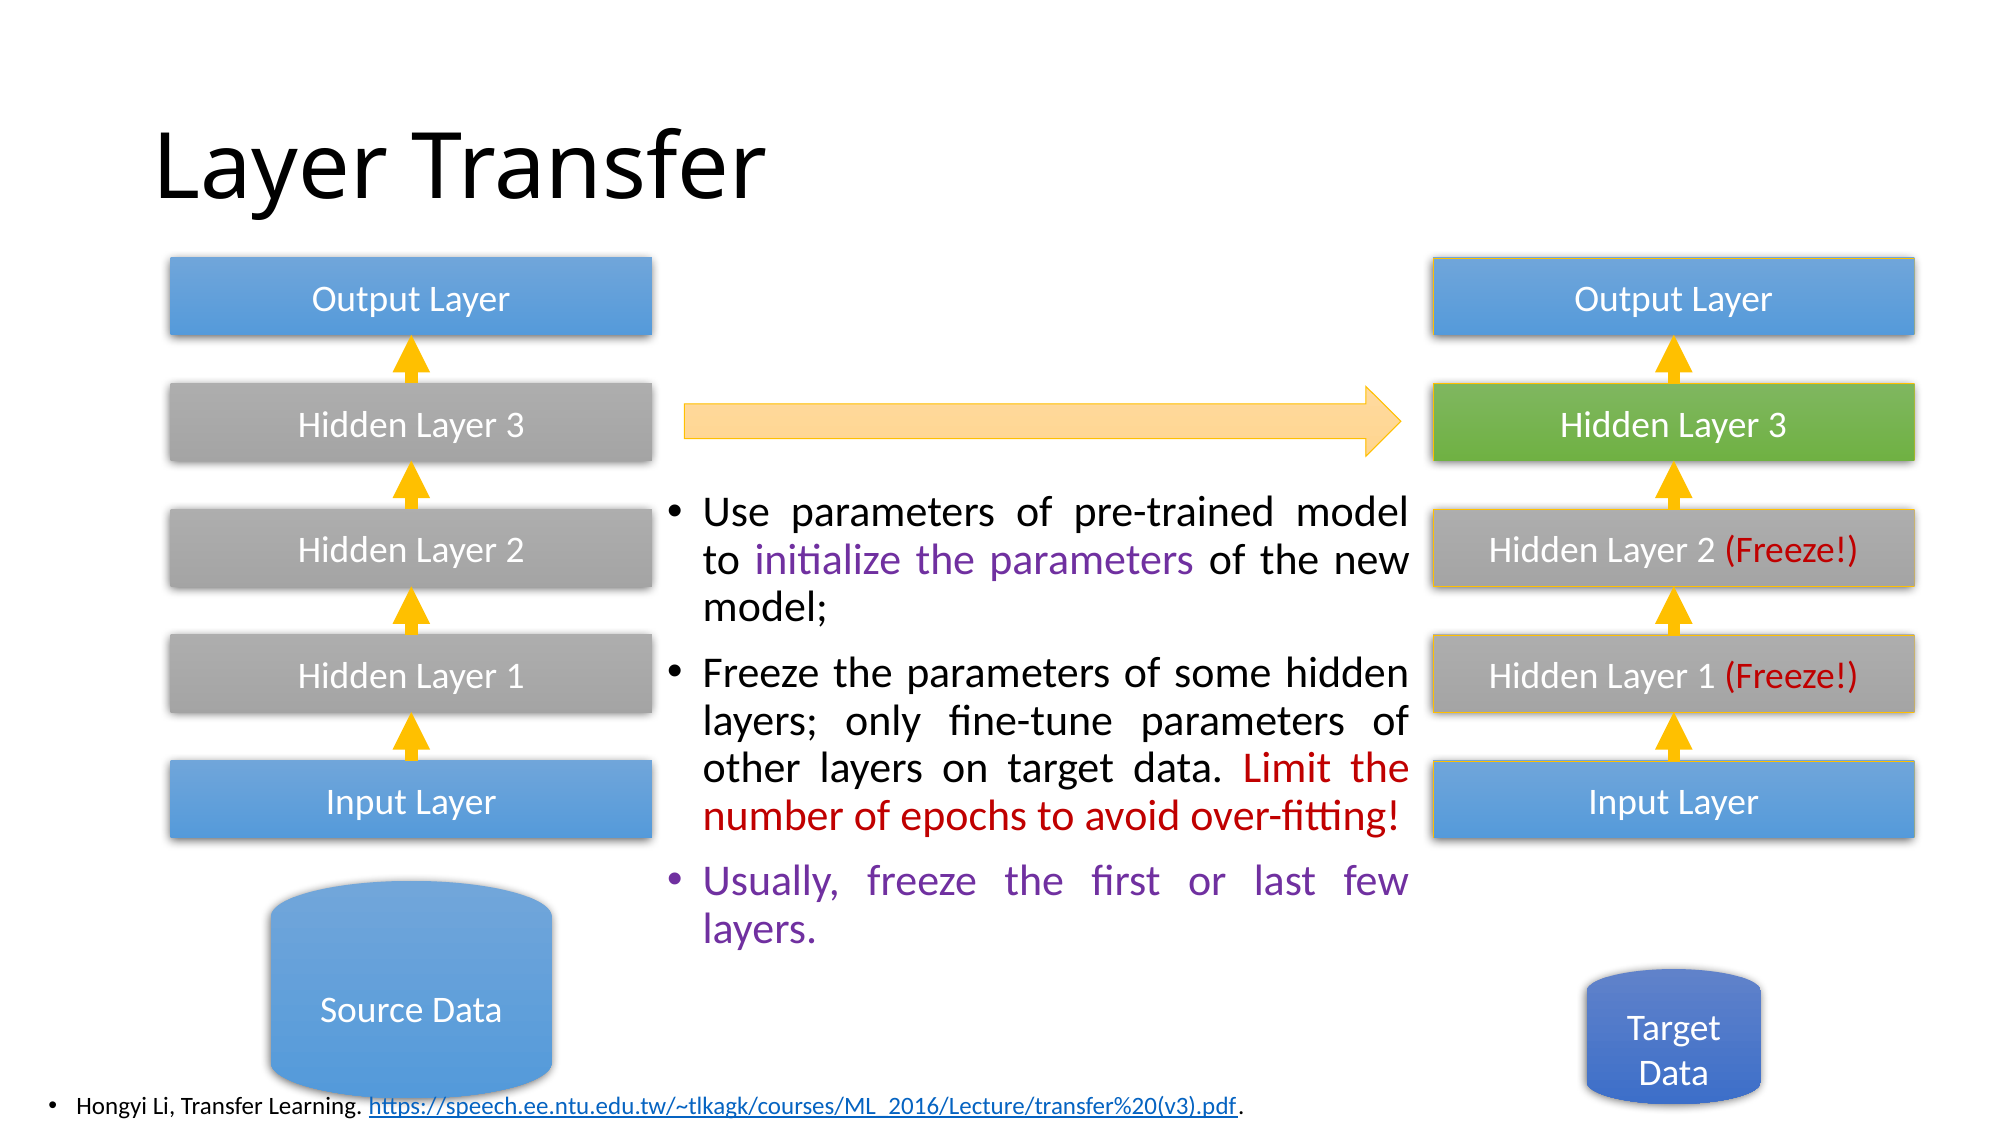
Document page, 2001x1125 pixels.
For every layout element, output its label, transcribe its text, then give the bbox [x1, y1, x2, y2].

text_box [683, 385, 1402, 458]
title Layer Transfer [137, 59, 1863, 278]
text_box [170, 257, 653, 1099]
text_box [1433, 257, 1915, 1105]
text_box Hongyi Li, Transfer Learning. https://speech.ee.ntu.edu.tw/~tlkagk/courses/ML_2016/Lecture/transfer%20(v3).pdf. [33, 1082, 1835, 1125]
list Use parameters of pre-trained model to initialize the parameters of the new model; Freeze the parameters of some hidden layers; only fine-tune parameters of other layers on target data. Limit the number of epochs to avoid over-fitting! Usually, freeze the first or last few layers. [653, 481, 1426, 974]
